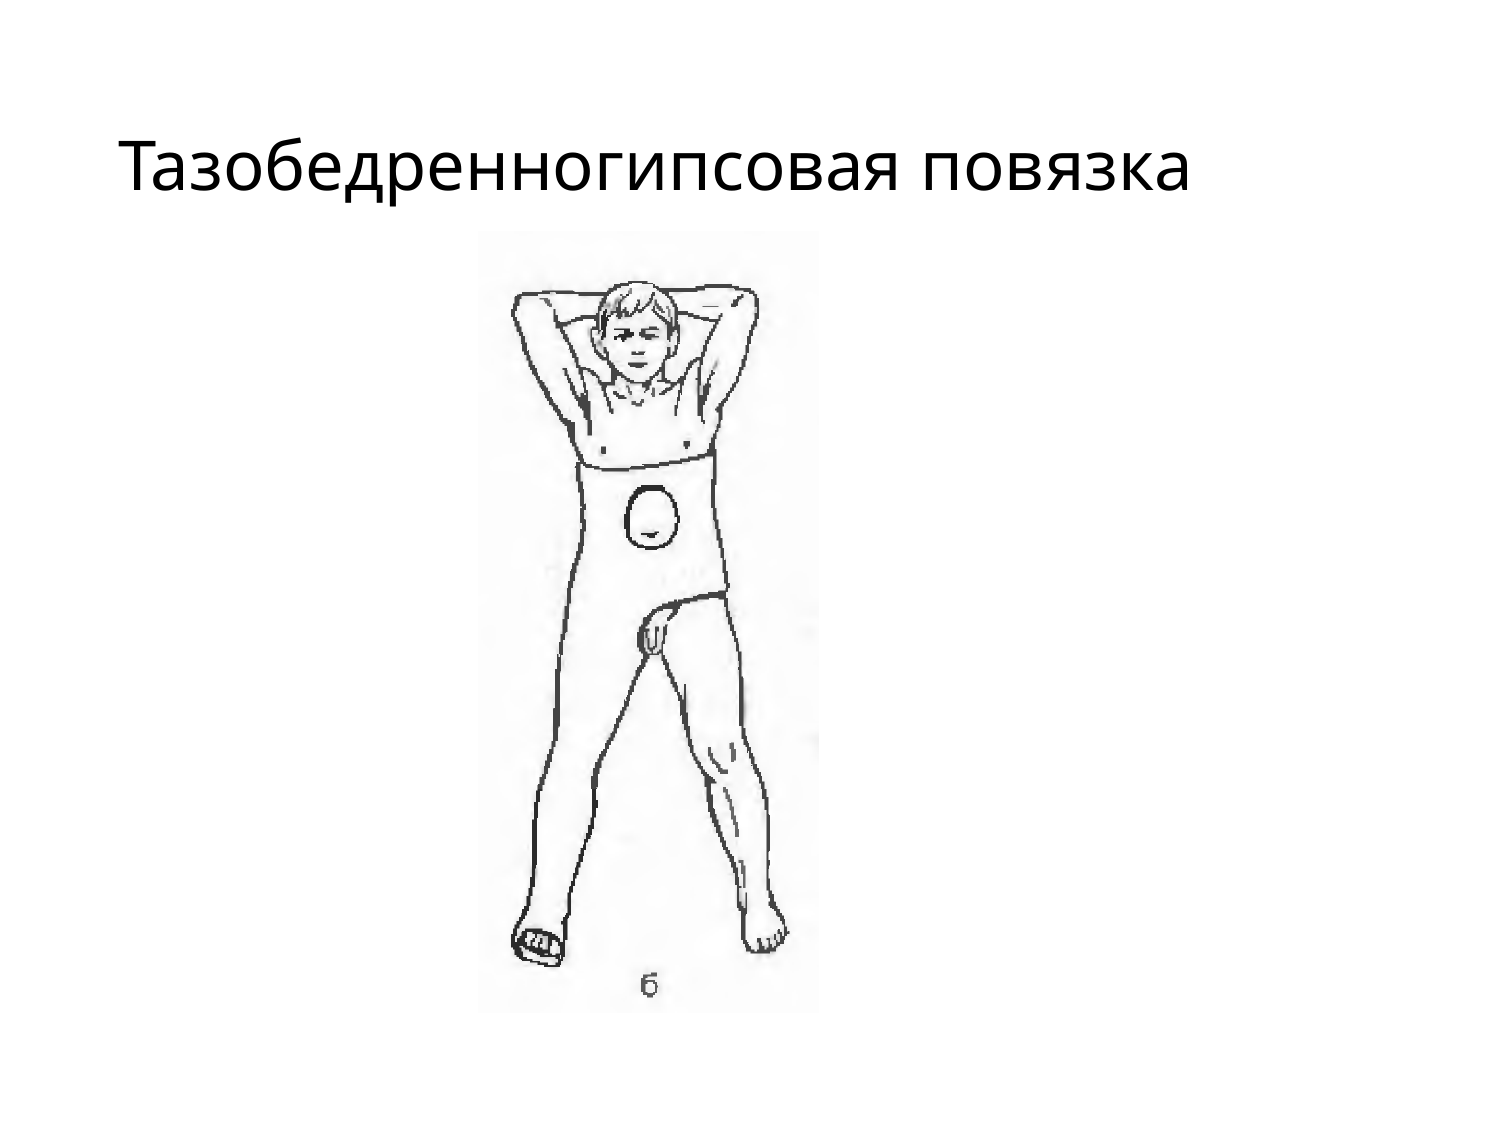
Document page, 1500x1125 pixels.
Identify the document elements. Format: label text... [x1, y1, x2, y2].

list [478, 231, 819, 1013]
title Тазобедренногипсовая повязка [103, 59, 1397, 278]
